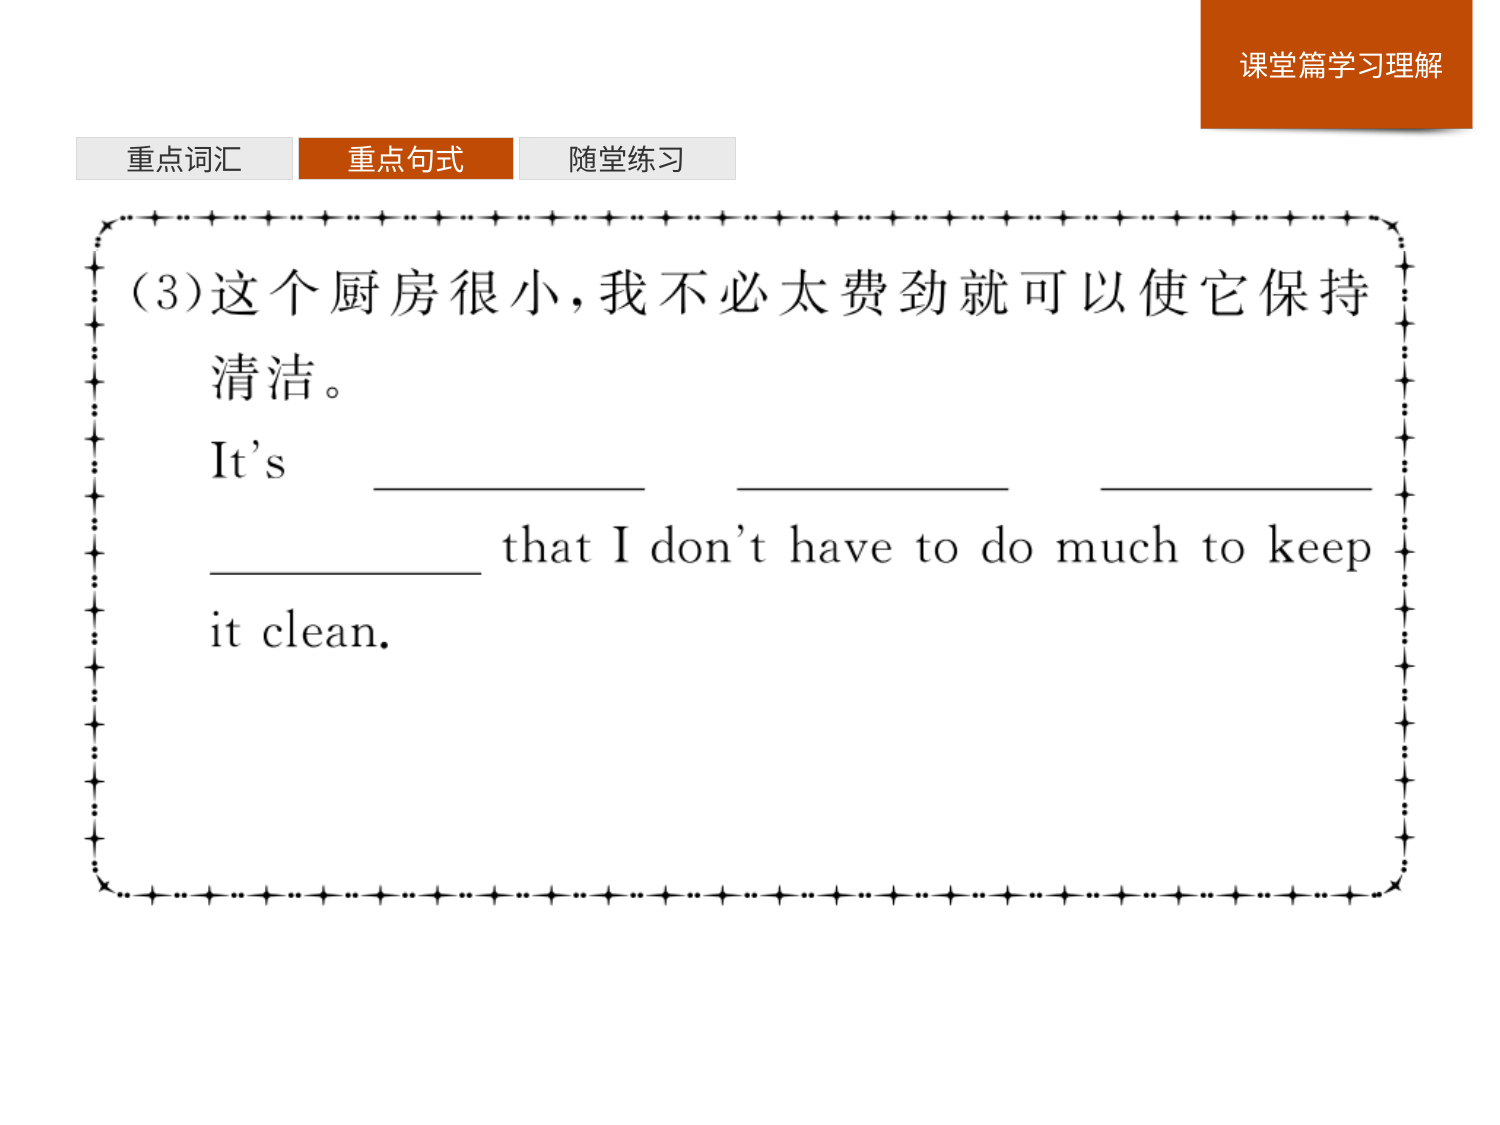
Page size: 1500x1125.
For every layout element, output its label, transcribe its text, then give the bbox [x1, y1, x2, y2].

picture [1200, 0, 1490, 140]
text_box 随堂练习 [518, 135, 737, 182]
text_box 重点句式 [296, 135, 516, 182]
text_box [83, 209, 1417, 917]
text_box 重点词汇 [75, 135, 294, 182]
